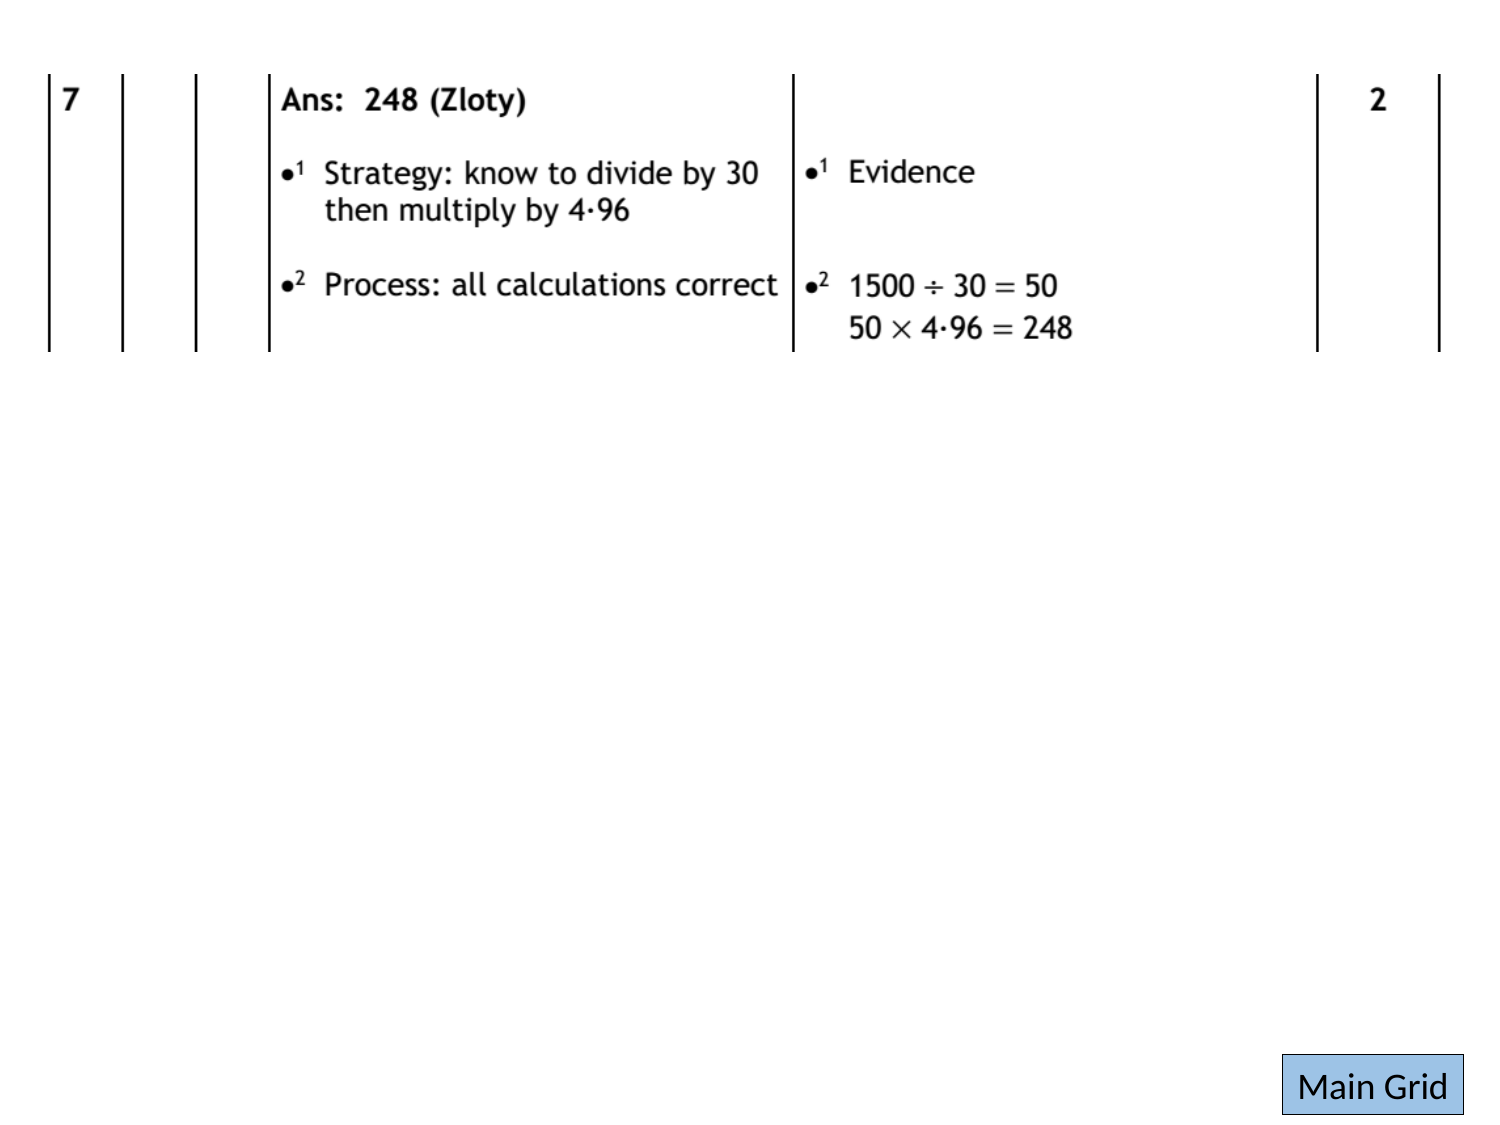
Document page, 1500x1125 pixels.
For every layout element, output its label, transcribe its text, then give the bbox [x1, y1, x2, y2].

text_box Main Grid [1282, 1054, 1464, 1115]
picture [39, 74, 1463, 353]
